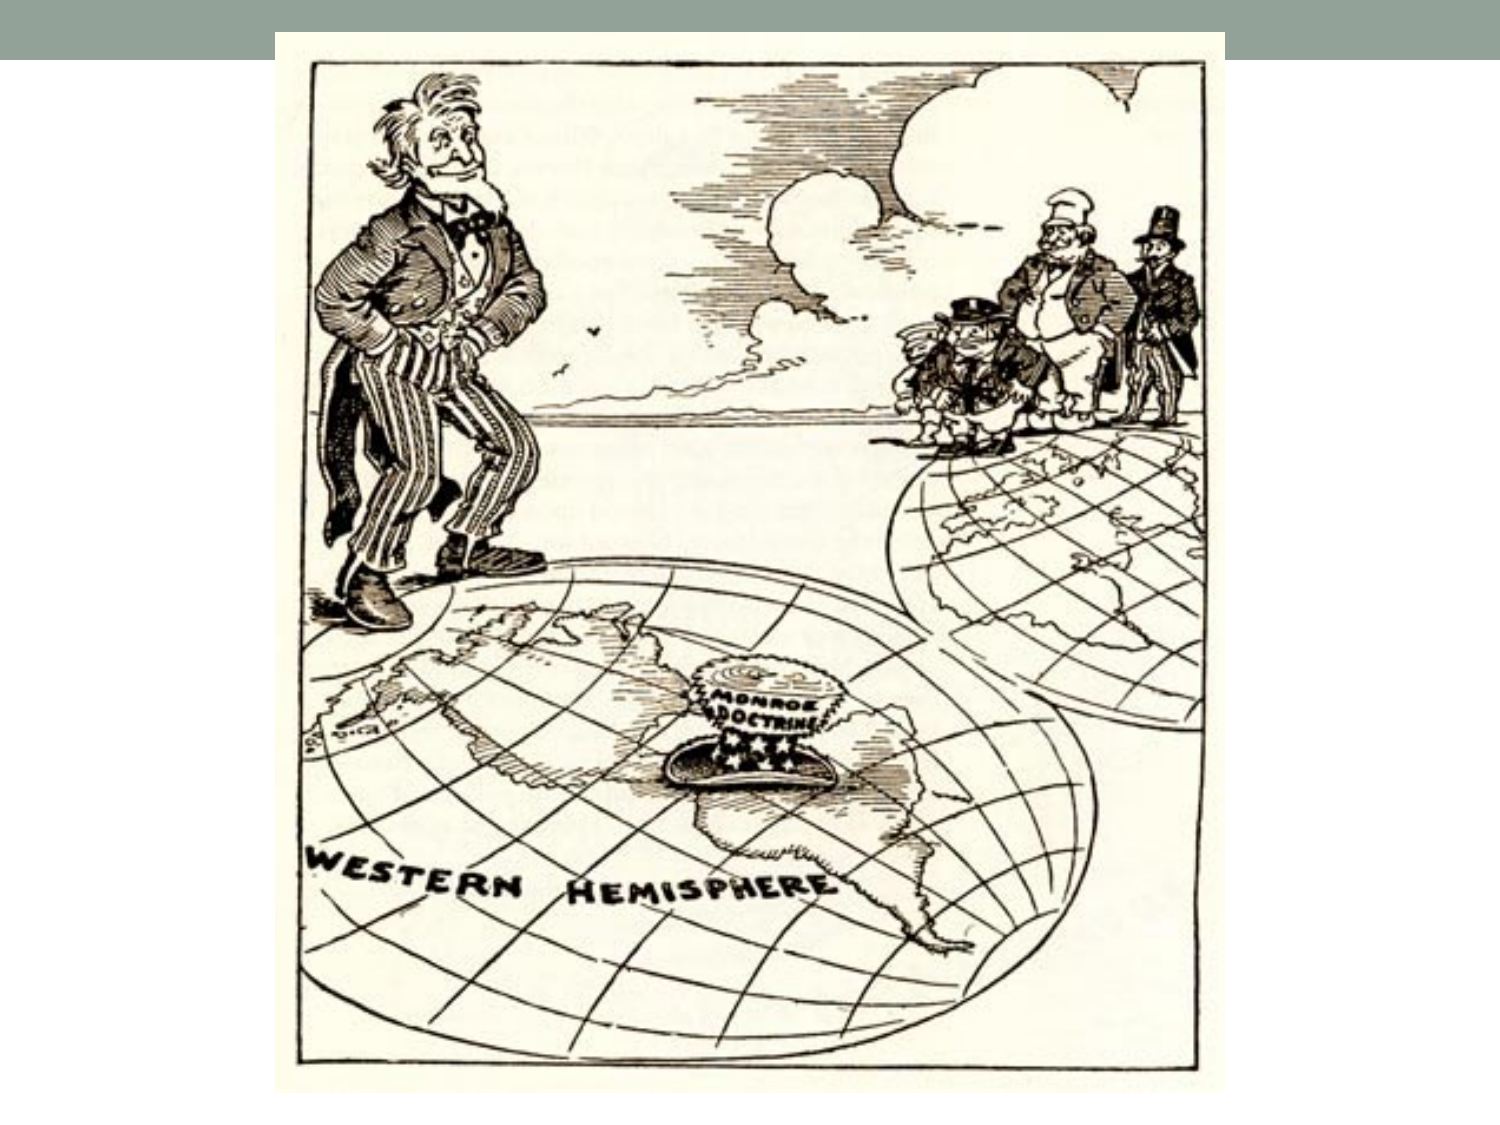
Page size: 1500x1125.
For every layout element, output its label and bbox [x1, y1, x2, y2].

picture [274, 31, 1226, 1094]
